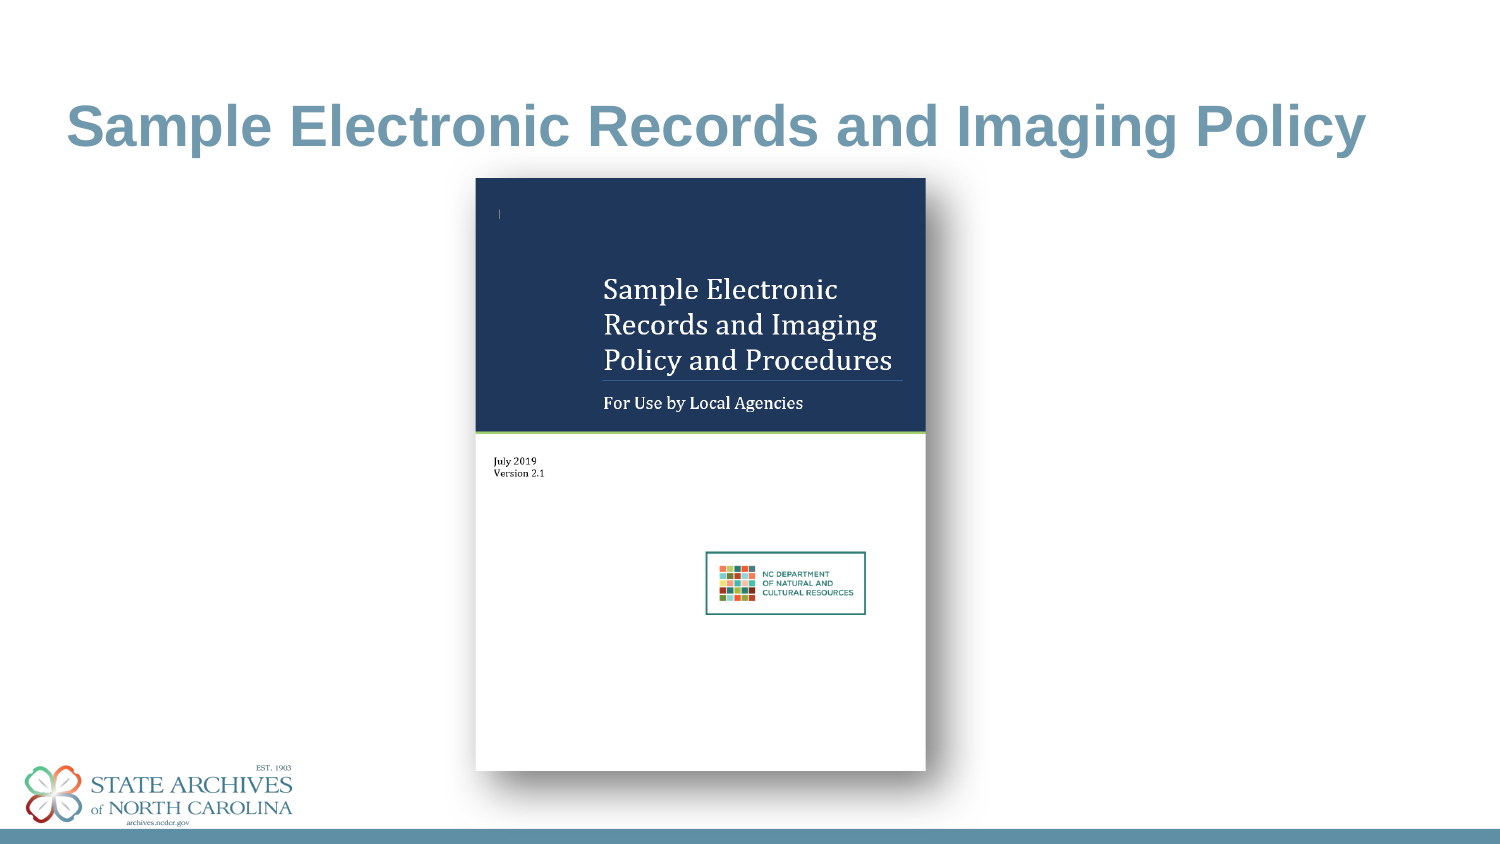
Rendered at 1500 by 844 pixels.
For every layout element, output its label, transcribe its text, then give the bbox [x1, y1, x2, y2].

title Sample Electronic Records and Imaging Policy [51, 72, 1449, 189]
picture [20, 757, 296, 828]
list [475, 177, 926, 771]
